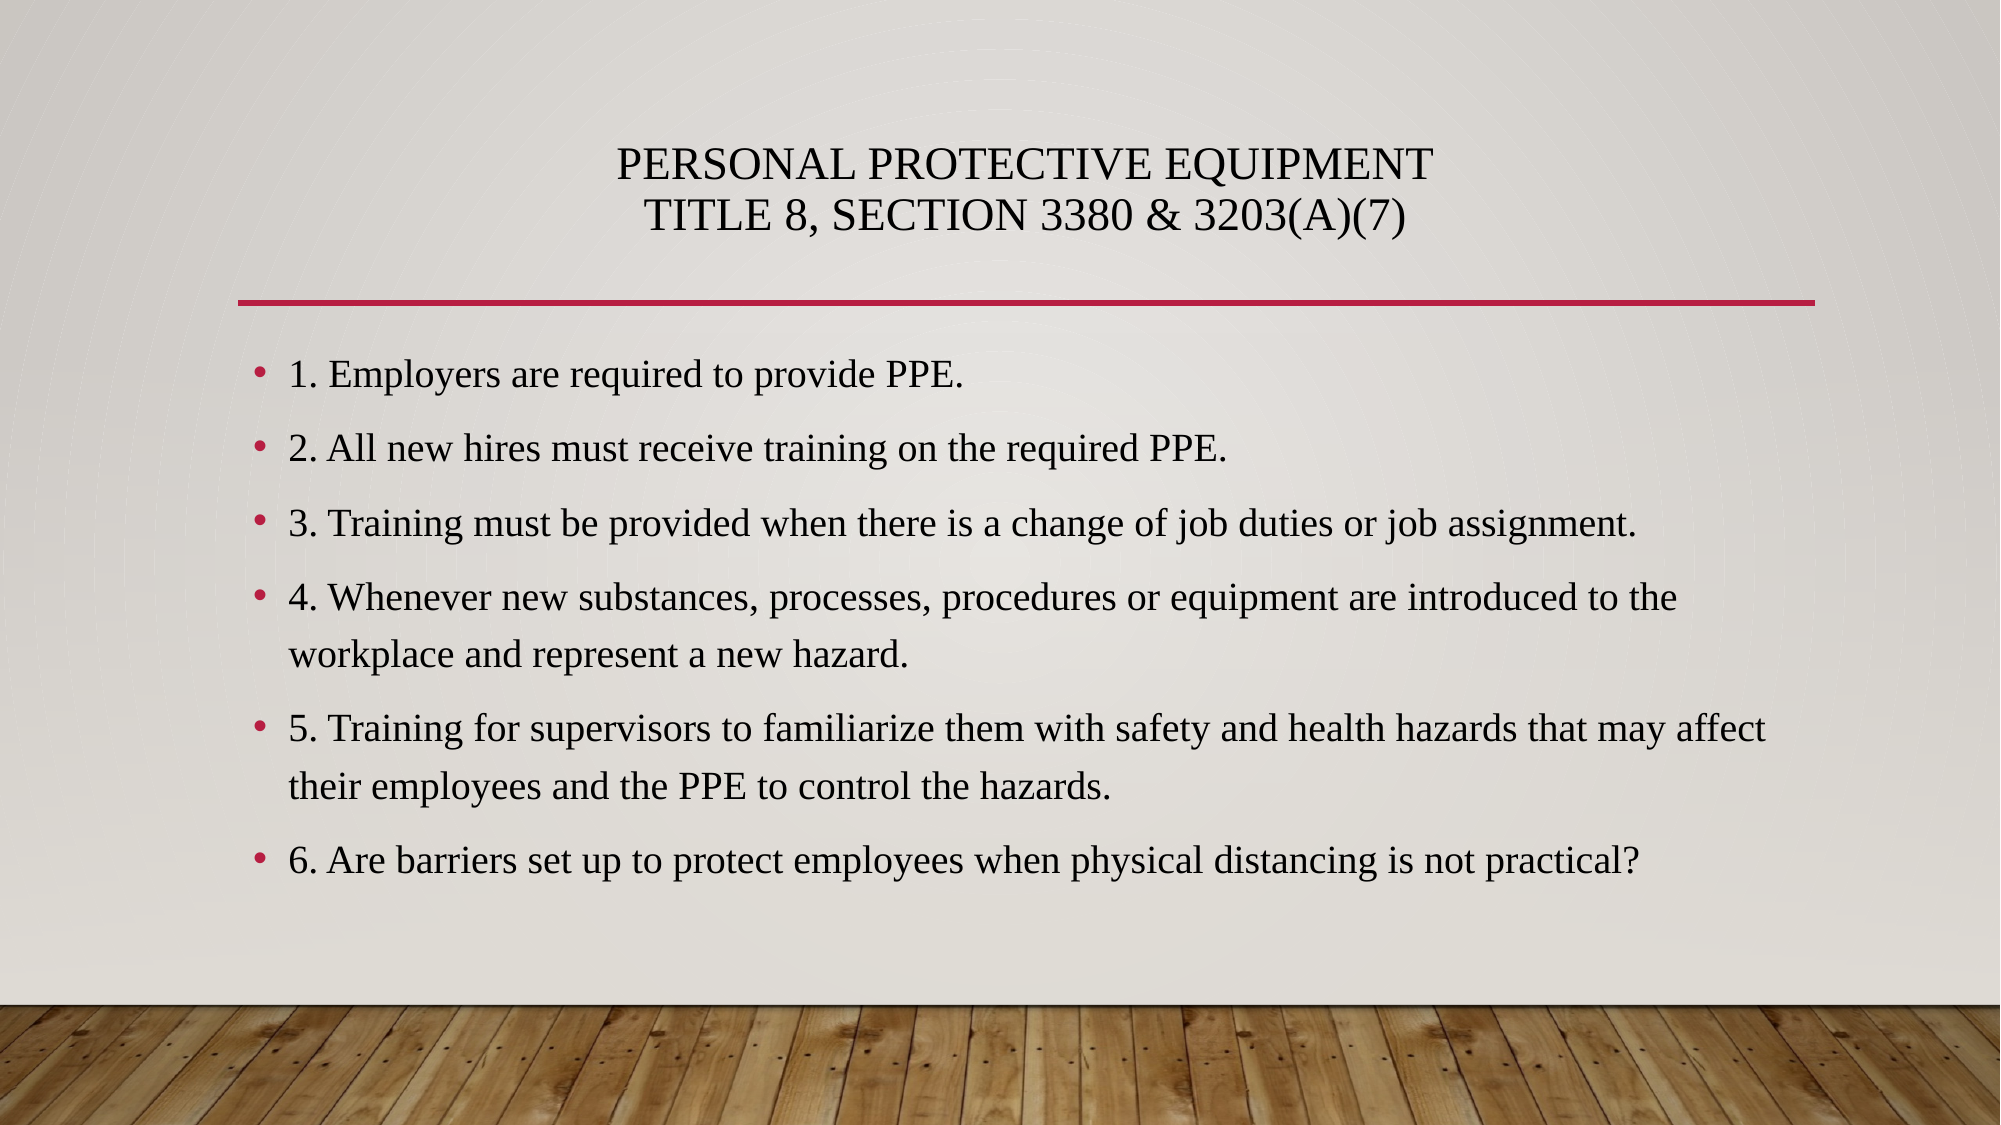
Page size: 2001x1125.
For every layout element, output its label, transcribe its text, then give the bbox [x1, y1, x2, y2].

title PERSONAL PROTECTIVE EQUIPMENT TITLE 8, SECTION 3380 & 3203(A)(7) [238, 131, 1814, 305]
picture [0, 1005, 2000, 1125]
list 1. Employers are required to provide PPE. 2. All new hires must receive training on the required PPE. 3. Training must be provided when there is a change of job duties or job assignment. 4. Whenever new substances, processes, procedures or equipment are introduced to the workplace and represent a new hazard. 5. Training for supervisors to familiarize them with safety and health hazards that may affect their employees and the PPE to control the hazards. 6. Are barriers set up to protect employees when physical distancing is not practical? [238, 330, 1814, 897]
